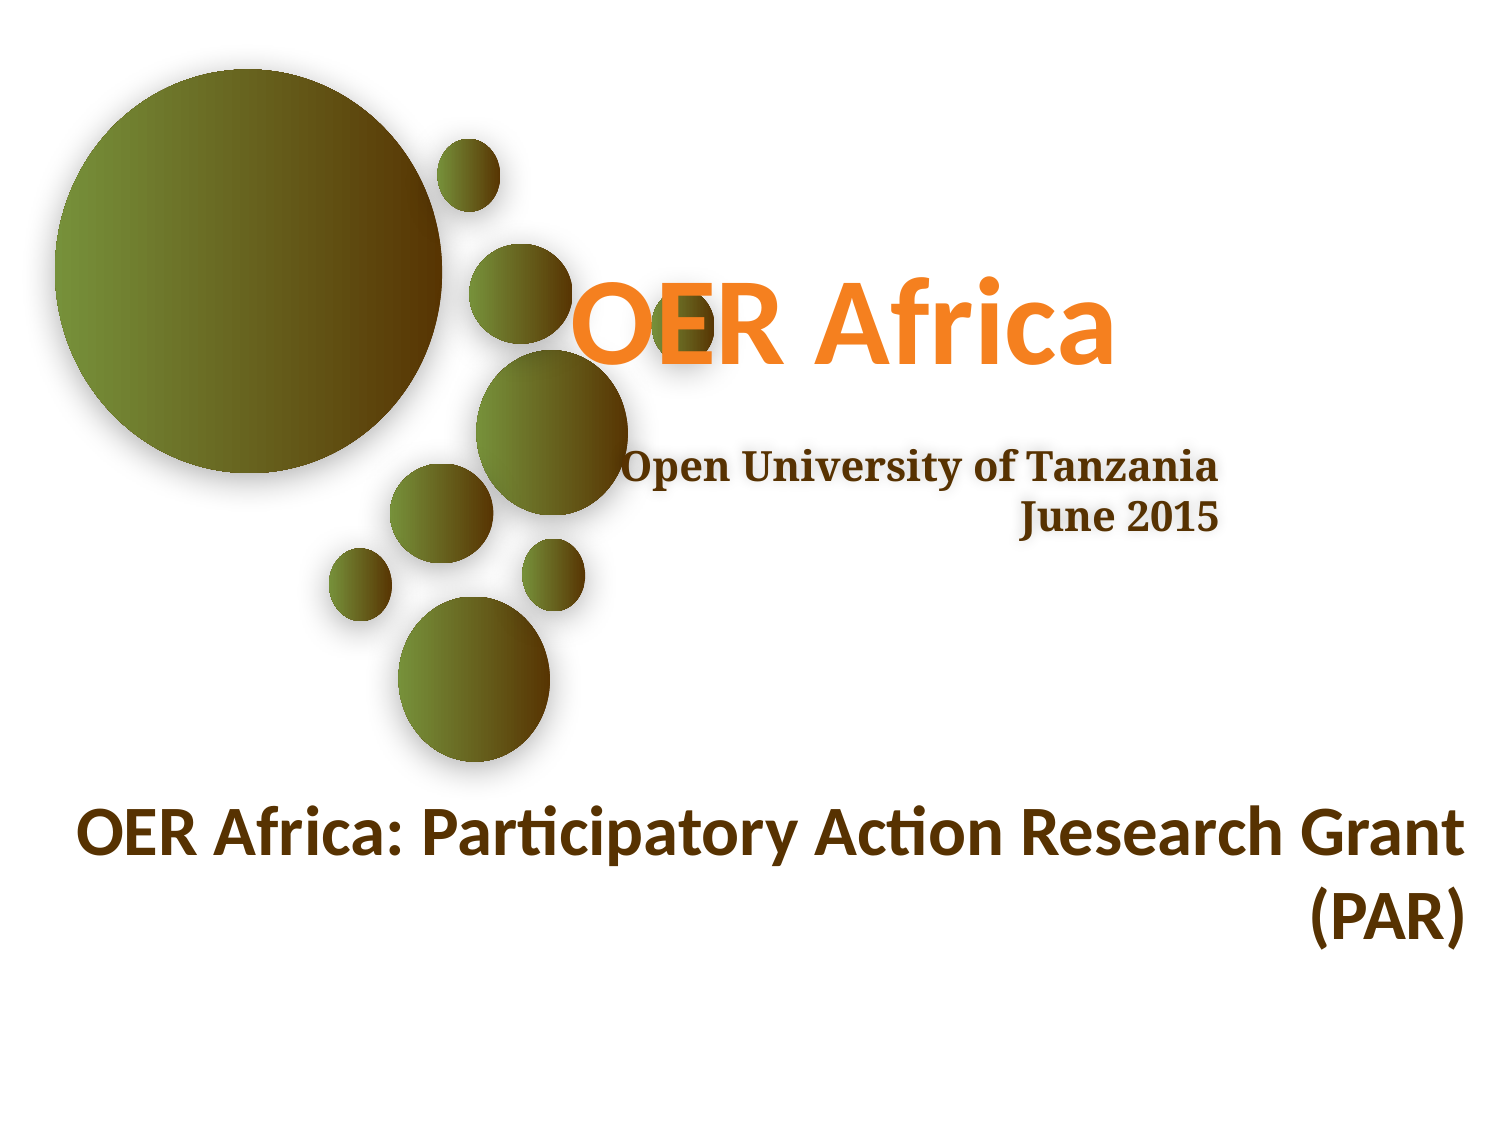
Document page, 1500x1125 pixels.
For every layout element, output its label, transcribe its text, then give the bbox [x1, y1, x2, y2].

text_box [62, 62, 719, 766]
text_box Open University of Tanzania June 2015 [723, 432, 1235, 548]
text_box OER Africa [723, 231, 1400, 473]
text_box OER Africa: Participatory Action Research Grant (PAR) [41, 776, 1483, 1000]
